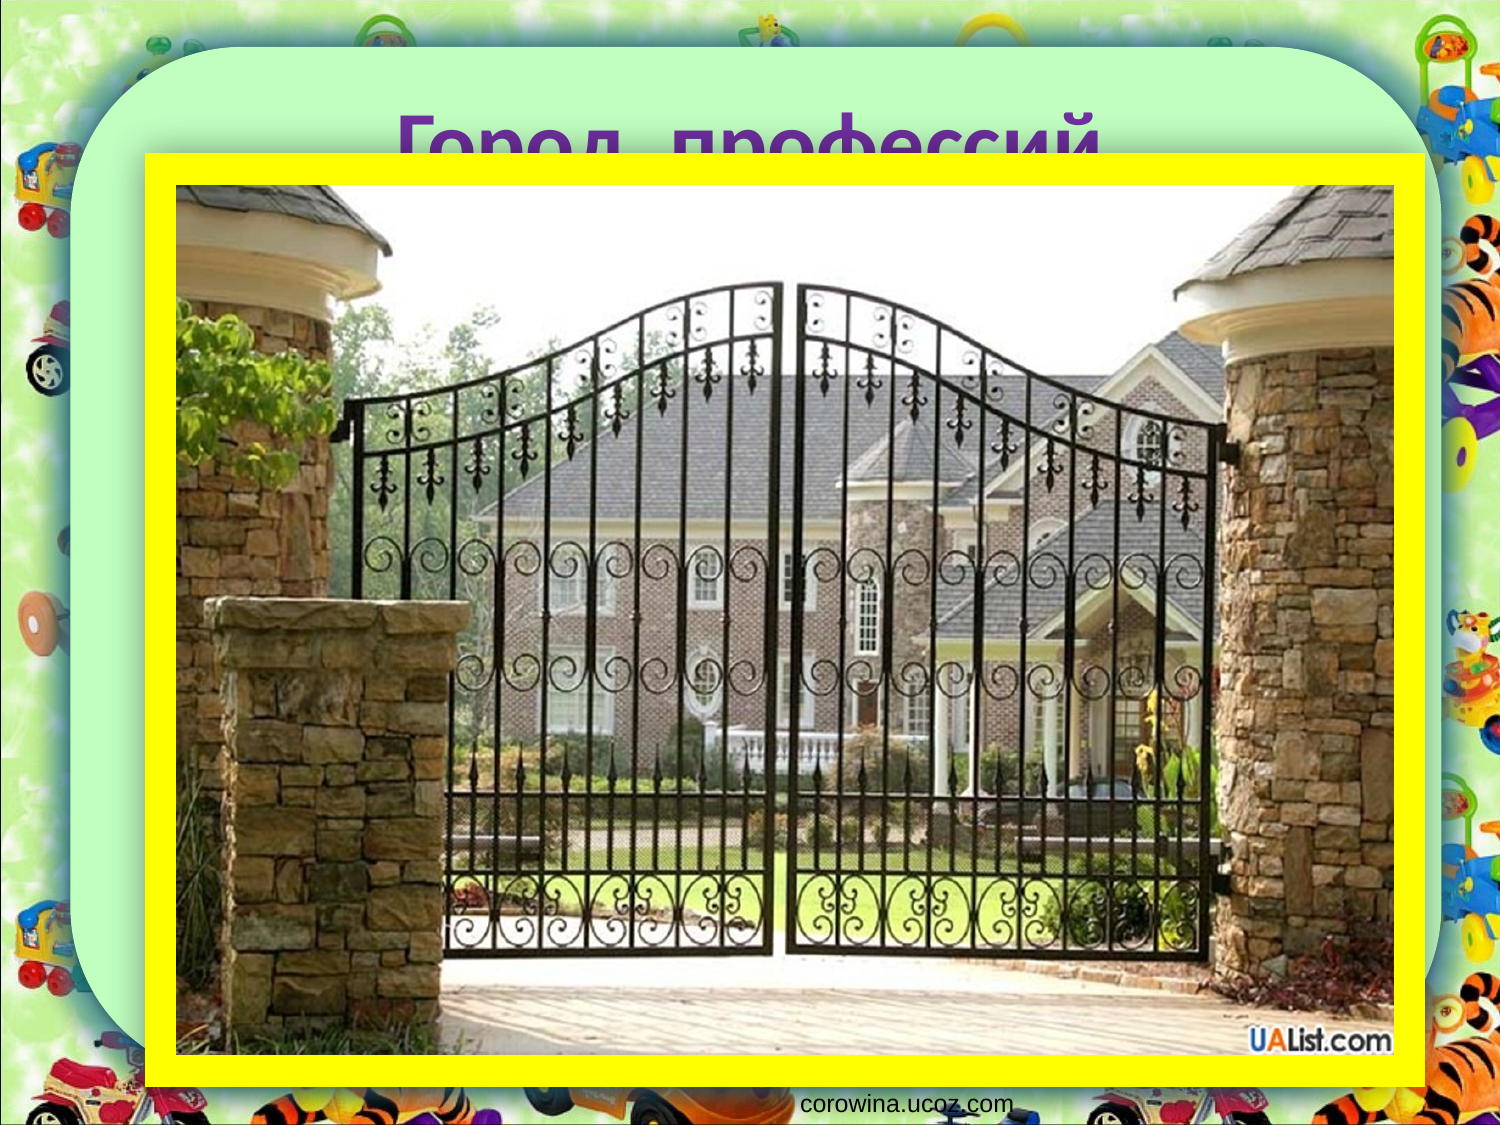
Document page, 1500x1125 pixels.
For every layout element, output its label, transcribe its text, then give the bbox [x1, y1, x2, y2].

picture [0, 0, 1500, 1125]
text_box corowina.ucoz.com [785, 1113, 1079, 1125]
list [176, 184, 1395, 1056]
title Город профессий [74, 44, 1426, 233]
